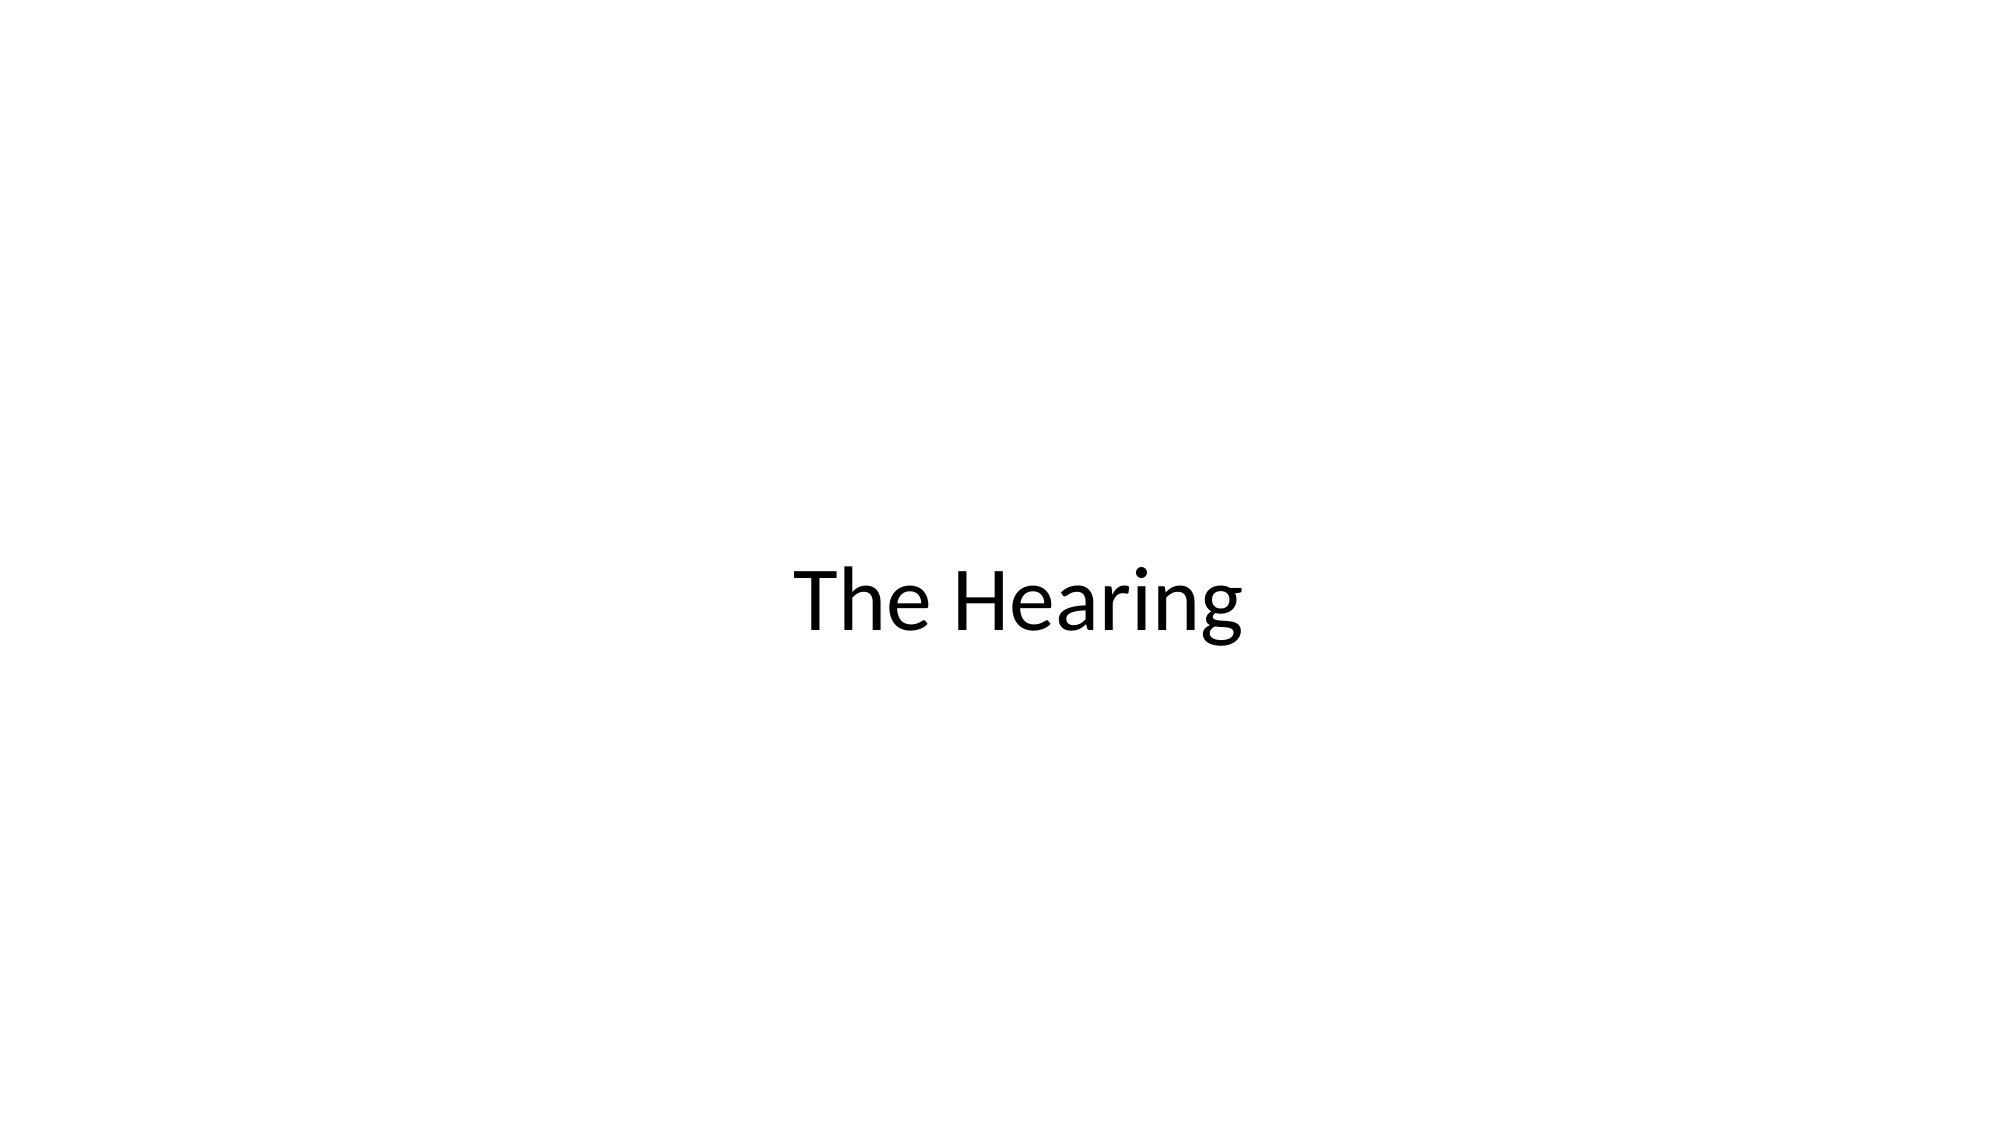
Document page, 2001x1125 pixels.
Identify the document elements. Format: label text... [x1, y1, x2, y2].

text_box The Hearing [778, 311, 1260, 656]
